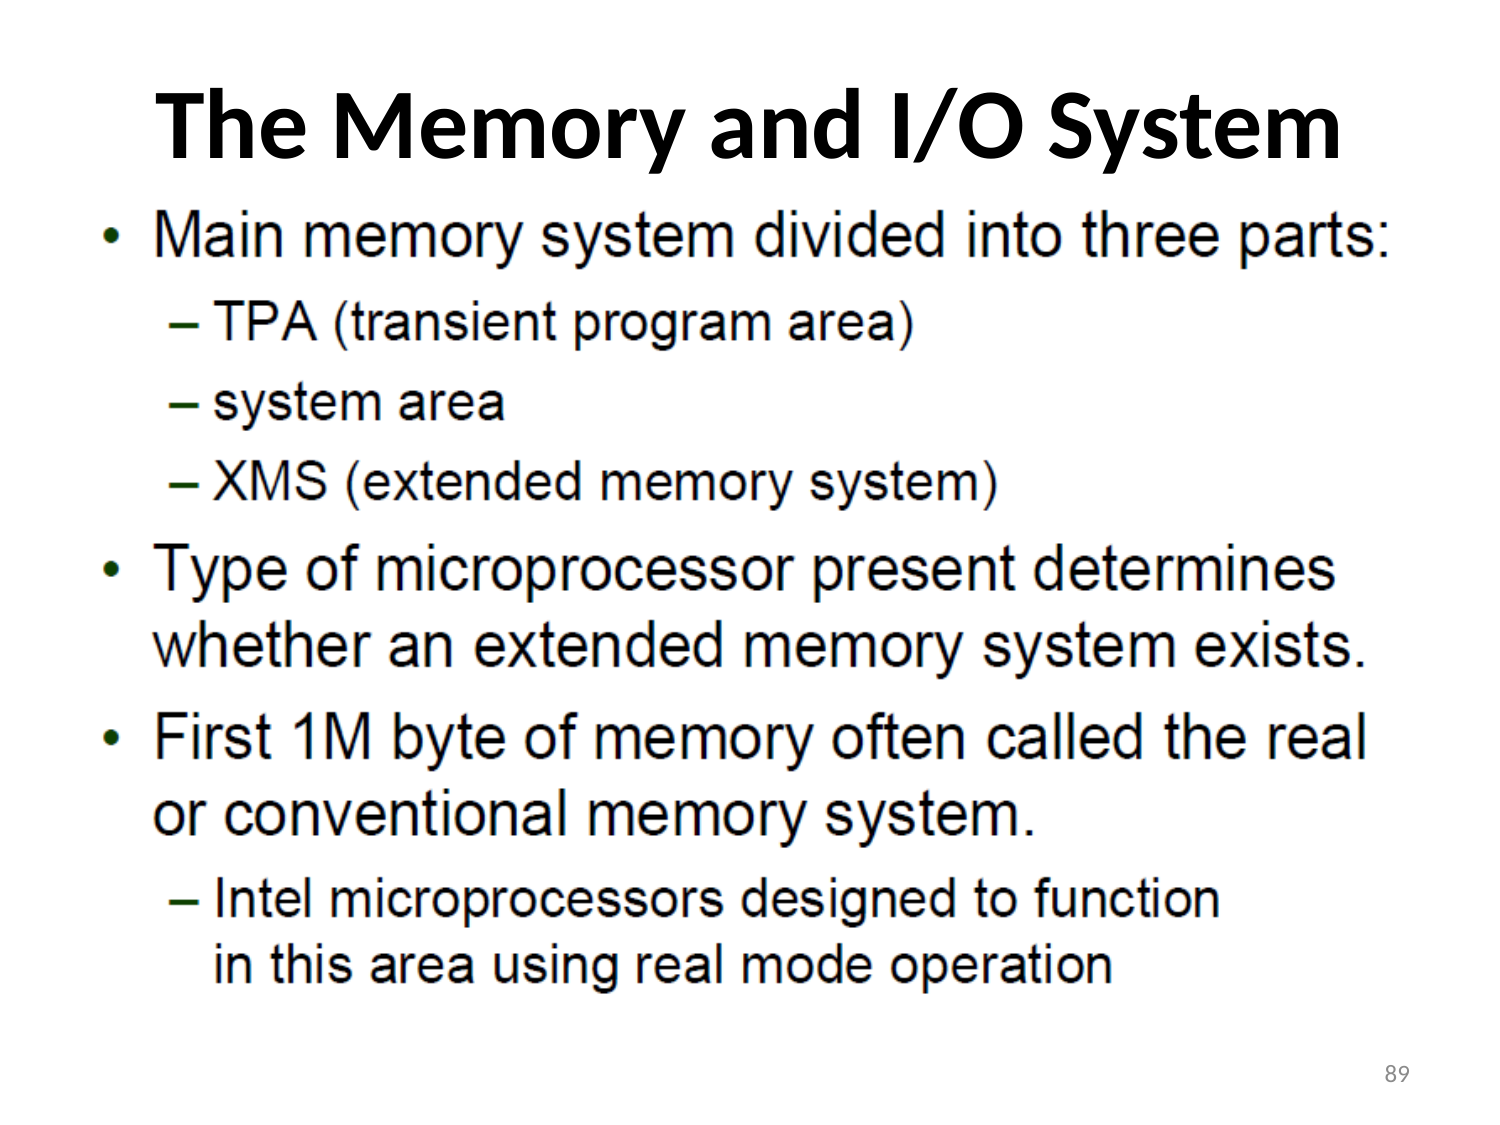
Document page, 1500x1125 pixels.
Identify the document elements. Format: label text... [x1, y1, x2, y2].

slide_number 89 [1074, 1042, 1425, 1103]
picture [87, 193, 1398, 1013]
title The Memory and I/O System [75, 24, 1425, 213]
